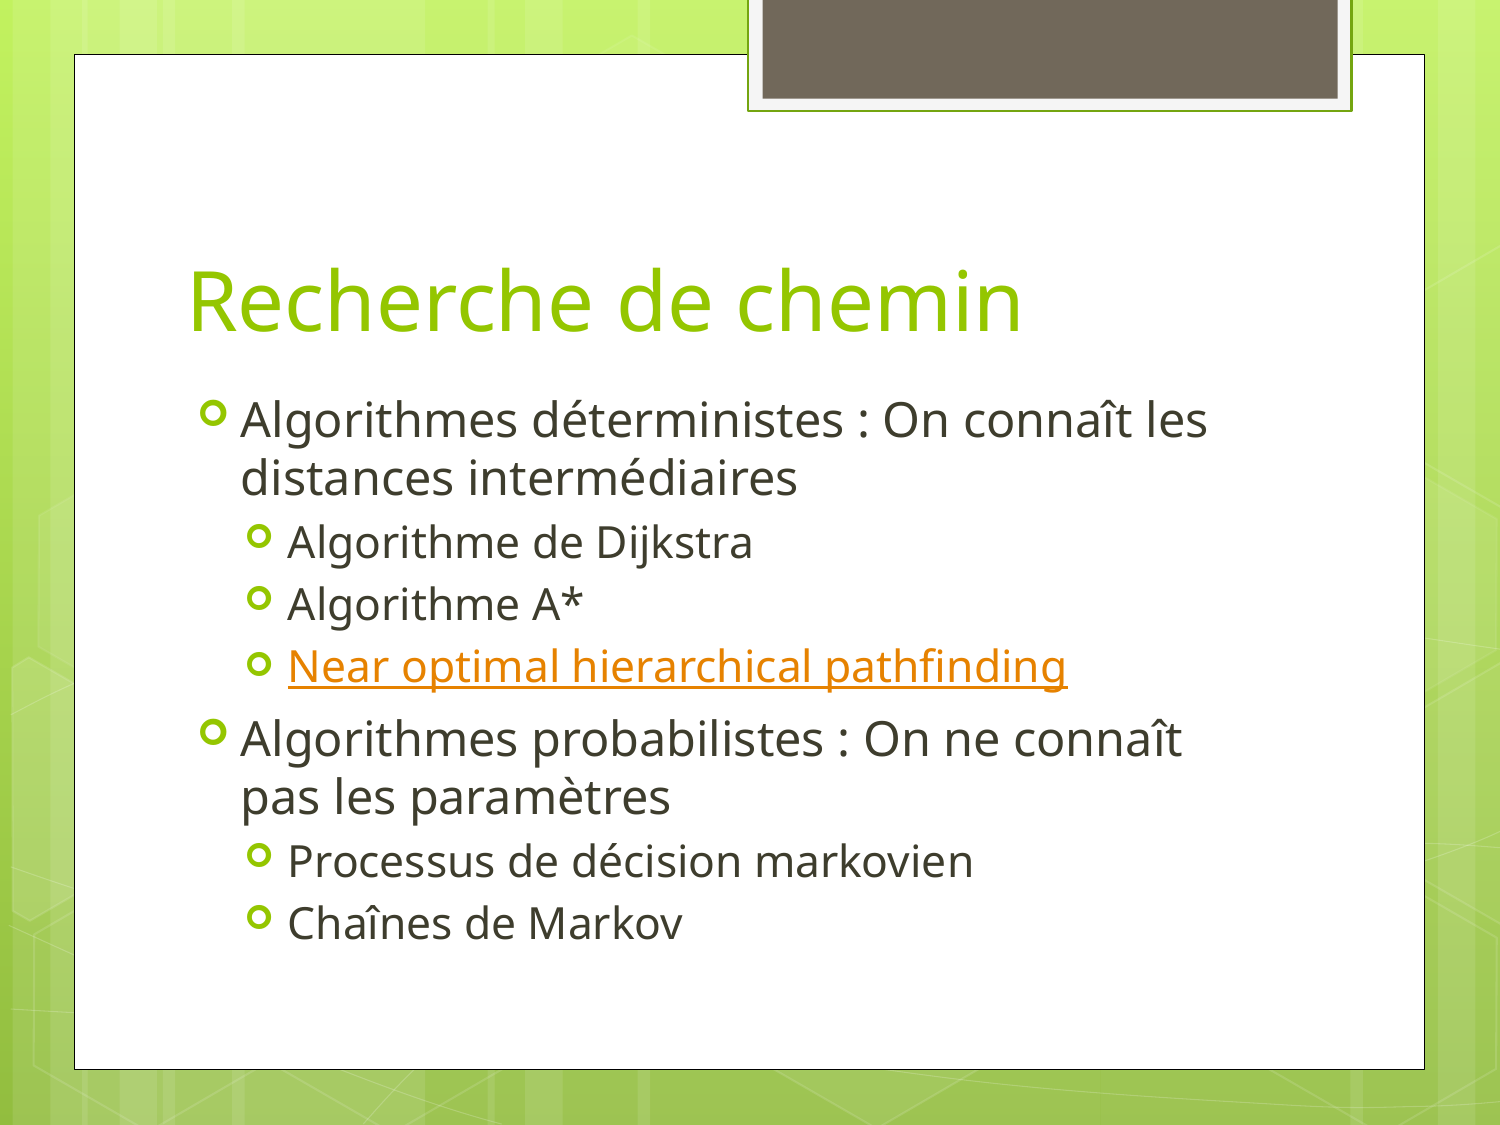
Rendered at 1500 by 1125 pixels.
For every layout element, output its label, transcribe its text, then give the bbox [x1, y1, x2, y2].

list Algorithmes déterministes : On connaît les distances intermédiaires Algorithme de Dijkstra Algorithme A* Near optimal hierarchical pathfinding Algorithmes probabilistes : On ne connaît pas les paramètres Processus de décision markovien Chaînes de Markov [171, 381, 1283, 957]
title Recherche de chemin [171, 168, 1324, 357]
